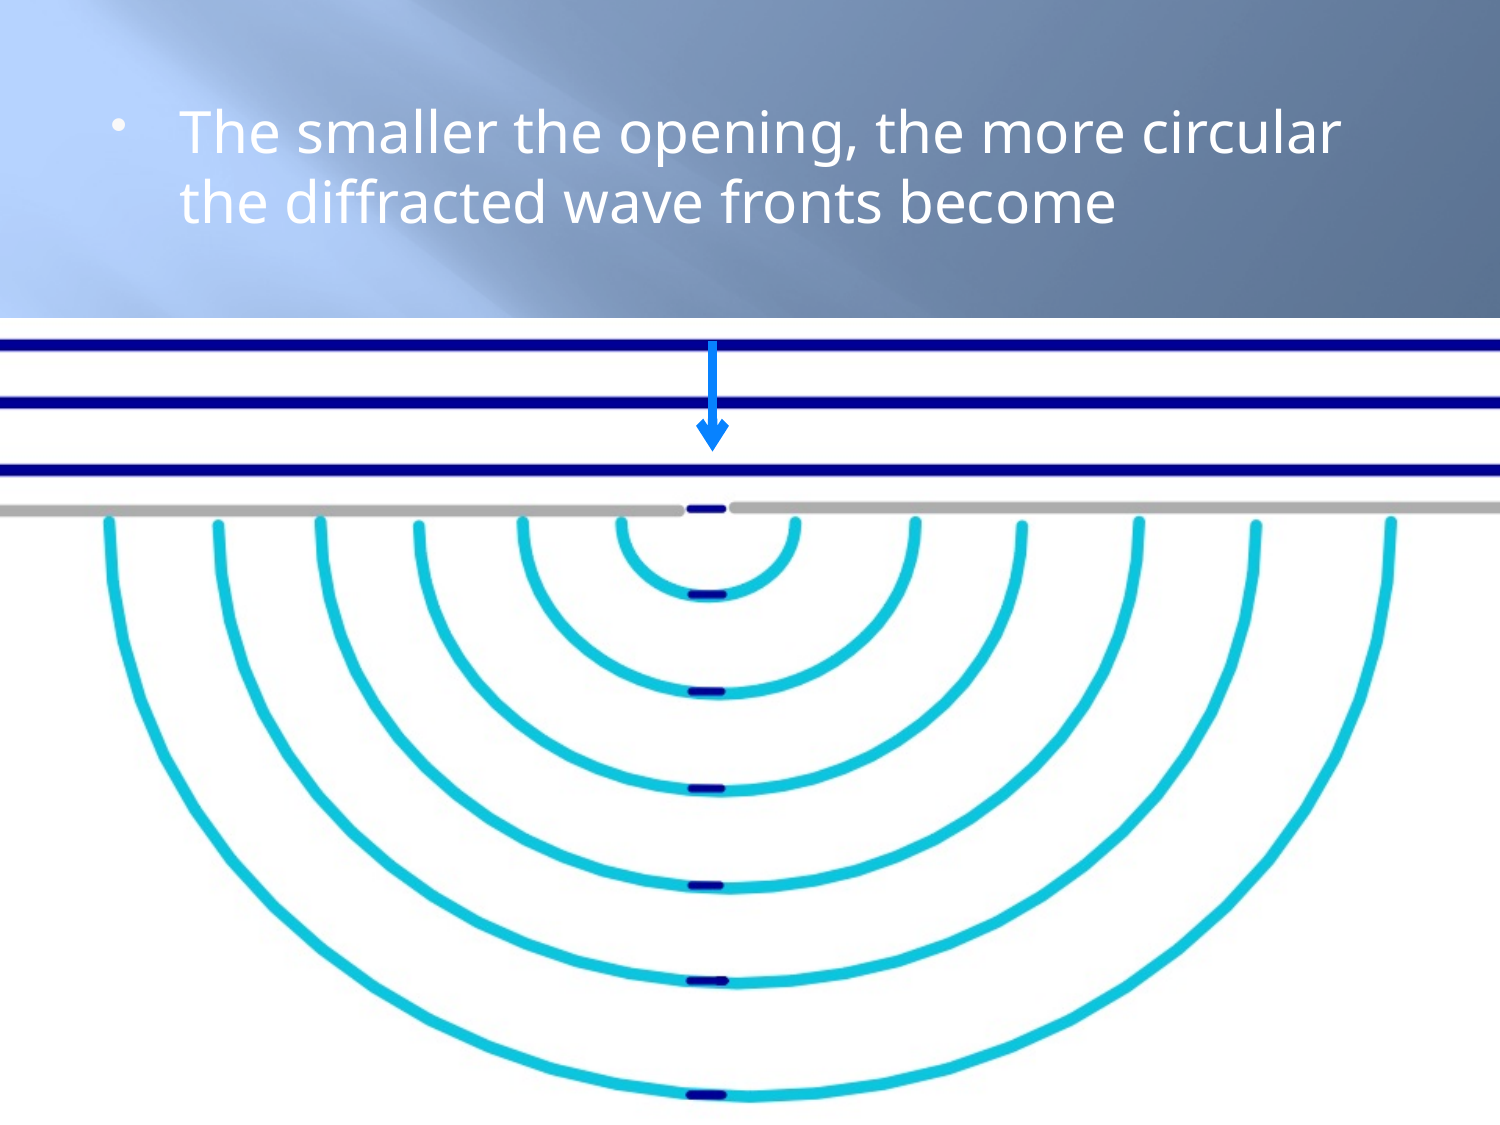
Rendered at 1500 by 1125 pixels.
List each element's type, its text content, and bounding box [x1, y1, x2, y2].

list The smaller the opening, the more circular the diffracted wave fronts become [75, 87, 1425, 318]
picture [0, 318, 1500, 1125]
